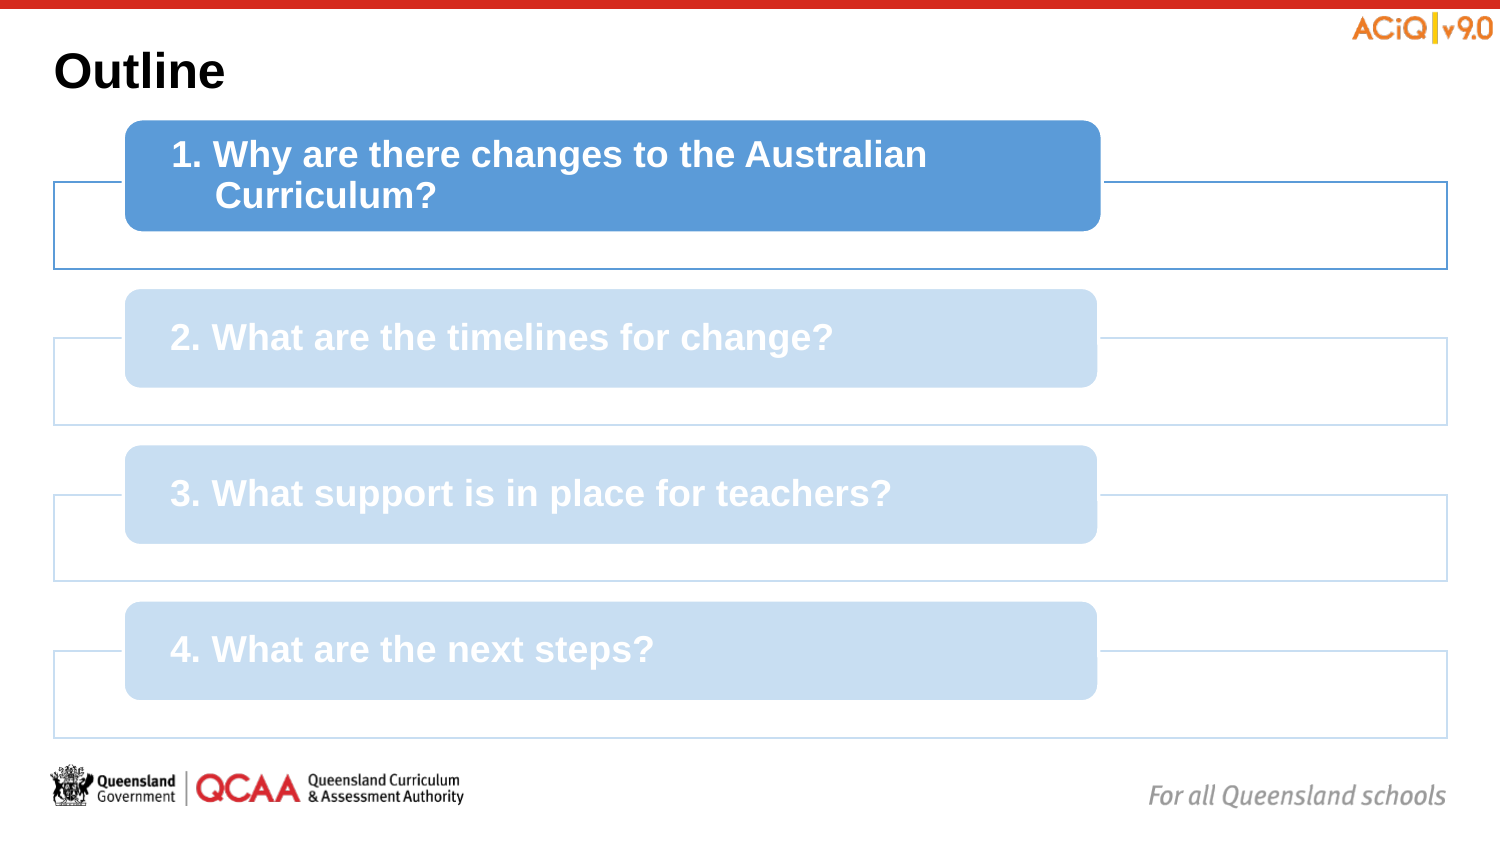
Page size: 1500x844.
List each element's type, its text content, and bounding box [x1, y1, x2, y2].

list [53, 104, 1448, 753]
title Outline [53, 45, 1448, 104]
picture [50, 764, 464, 806]
picture [1351, 11, 1494, 45]
picture [1149, 784, 1446, 809]
